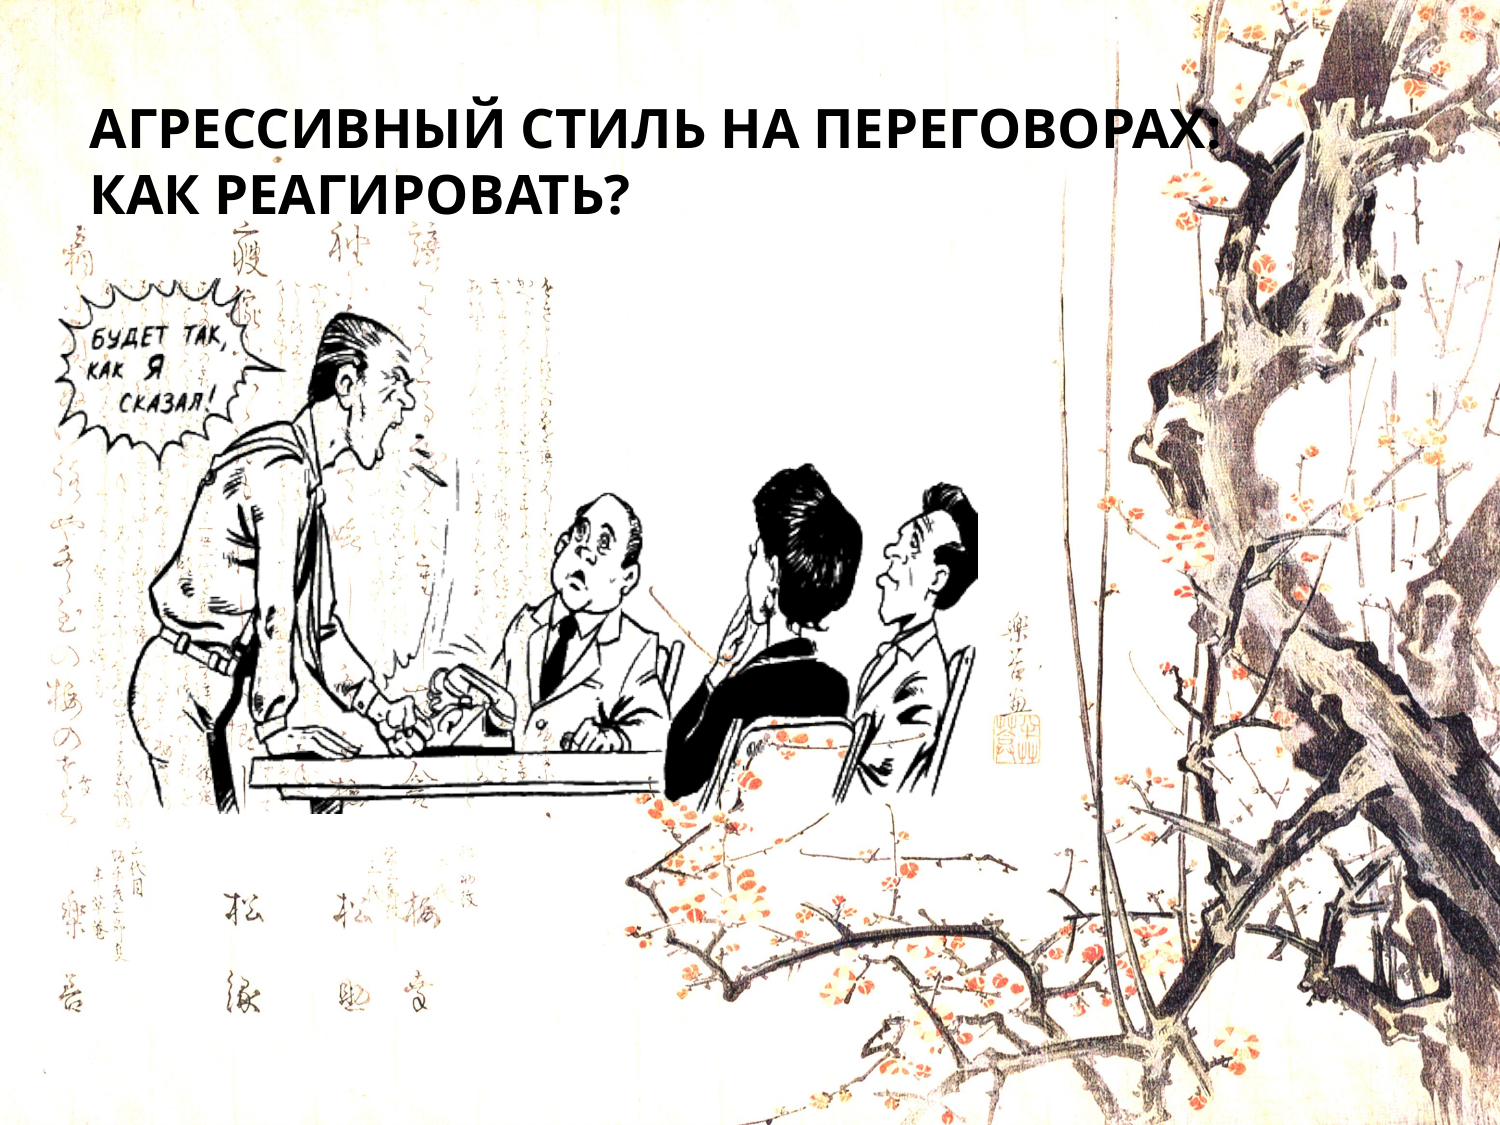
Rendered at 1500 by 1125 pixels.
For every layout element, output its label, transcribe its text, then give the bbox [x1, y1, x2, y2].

picture [0, 0, 1500, 1125]
title Агрессивный стиль на переговорах: как реагировать? [75, 45, 1300, 233]
